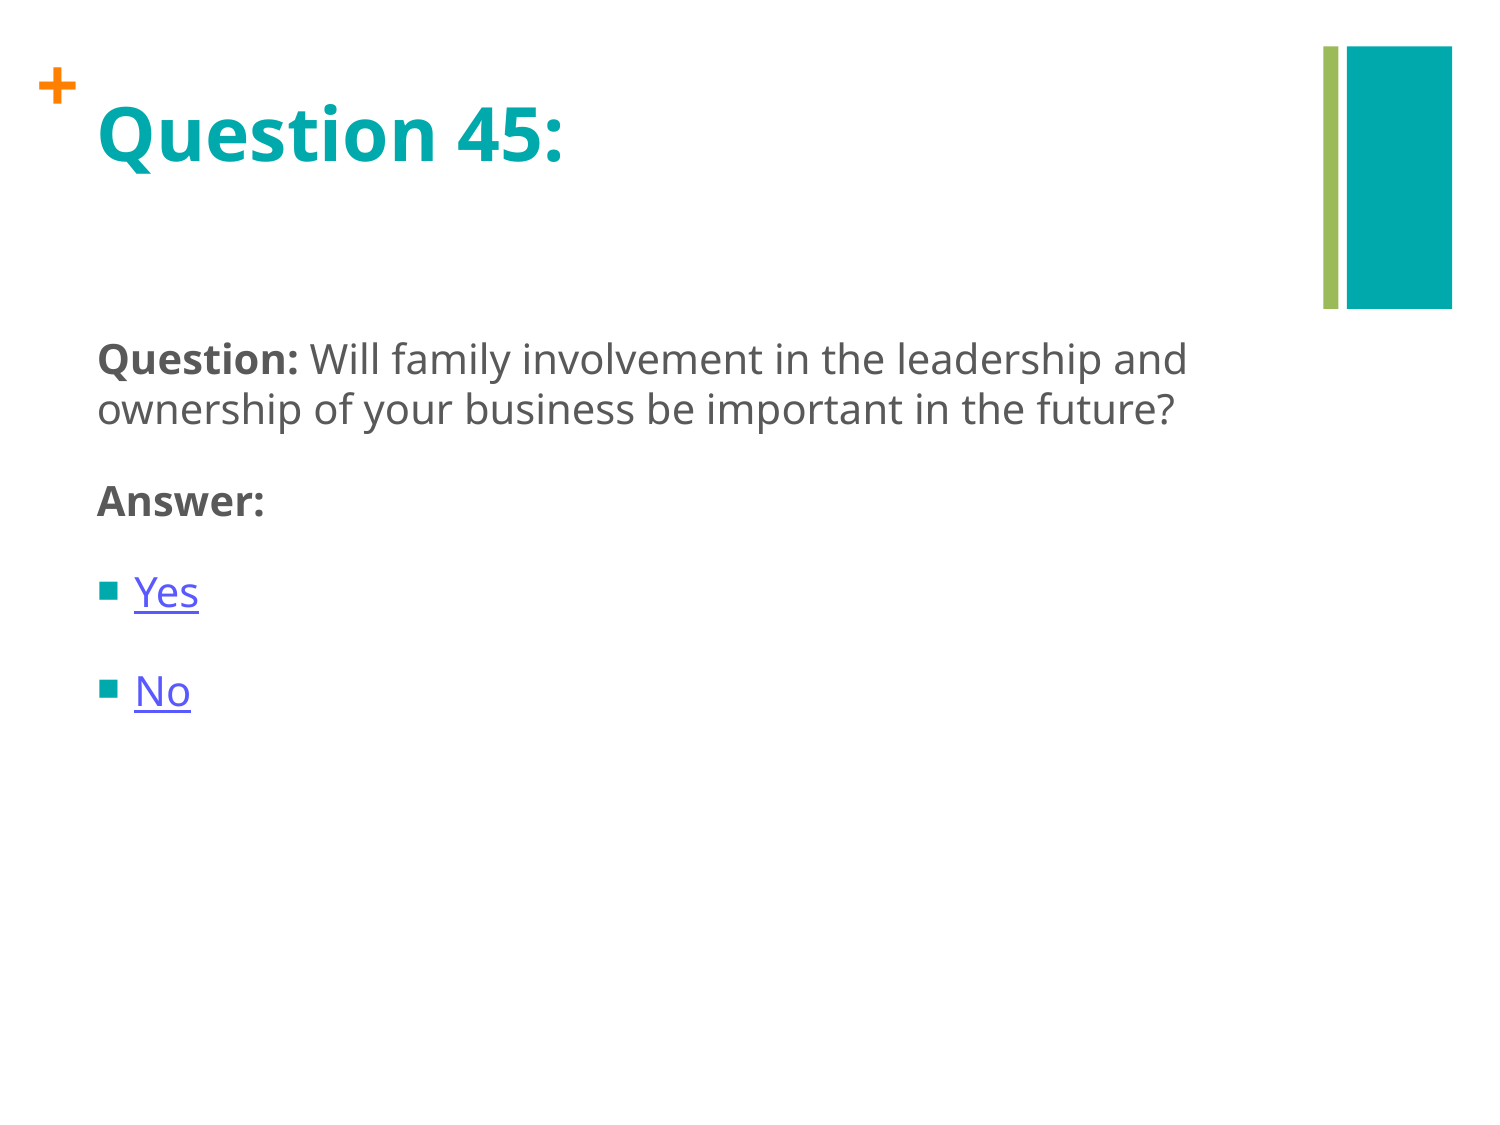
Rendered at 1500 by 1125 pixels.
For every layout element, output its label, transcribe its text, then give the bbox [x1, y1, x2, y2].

title Question 45: [81, 79, 1322, 263]
list Question: Will family involvement in the leadership and ownership of your business be important in the future? Answer: Yes No [81, 324, 1322, 1005]
